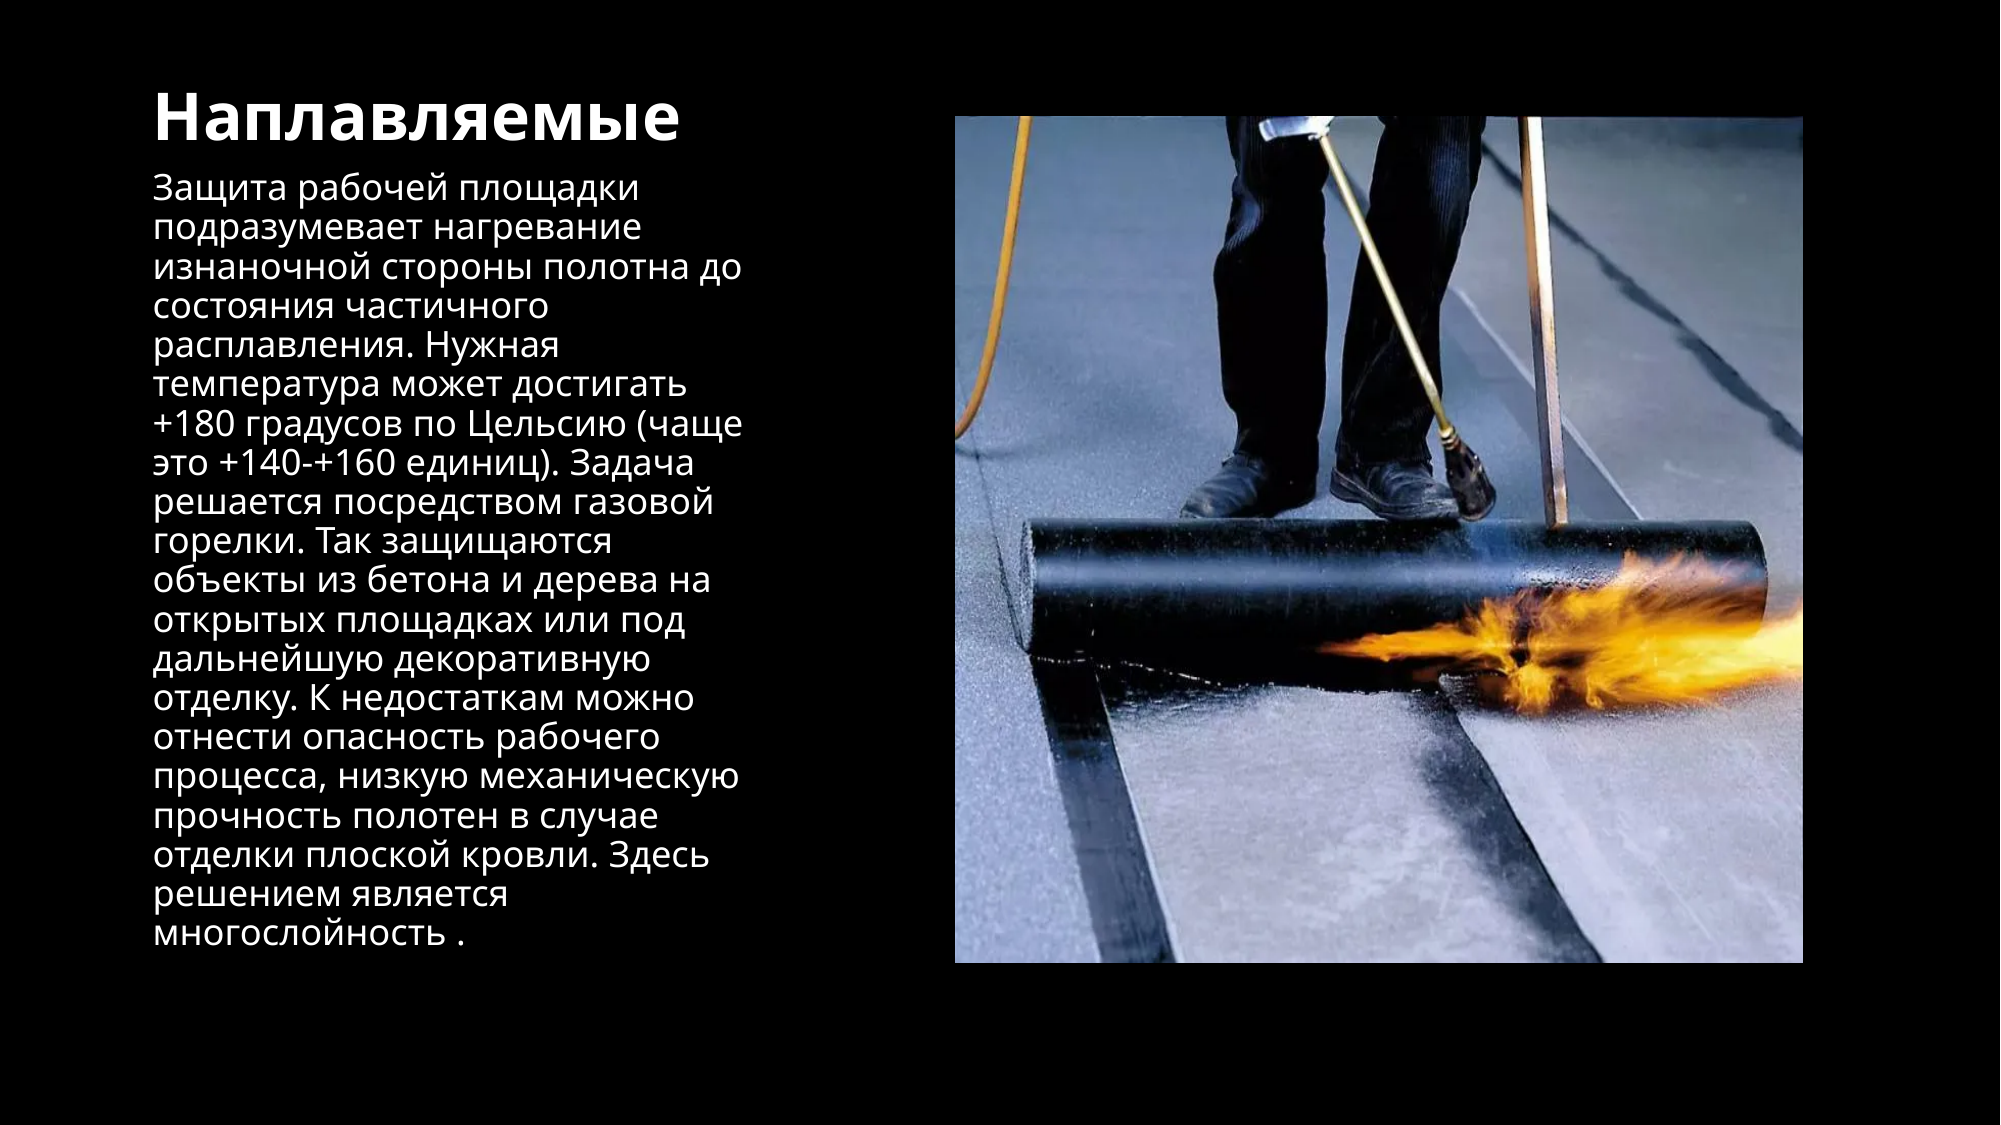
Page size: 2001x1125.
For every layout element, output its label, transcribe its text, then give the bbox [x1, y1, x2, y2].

list Защита рабочей площадки подразумевает нагревание изнаночной стороны полотна до состояния частичного расплавления. Нужная температура может достигать +180 градусов по Цельсию (чаще это +140-+160 единиц). Задача решается посредством газовой горелки. Так защищаются объекты из бетона и дерева на открытых площадках или под дальнейшую декоративную отделку. К недостаткам можно отнести опасность рабочего процесса, низкую механическую прочность полотен в случае отделки плоской кровли. Здесь решением является многослойность . [137, 161, 783, 963]
title Наплавляемые [137, 75, 783, 161]
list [955, 116, 1802, 963]
